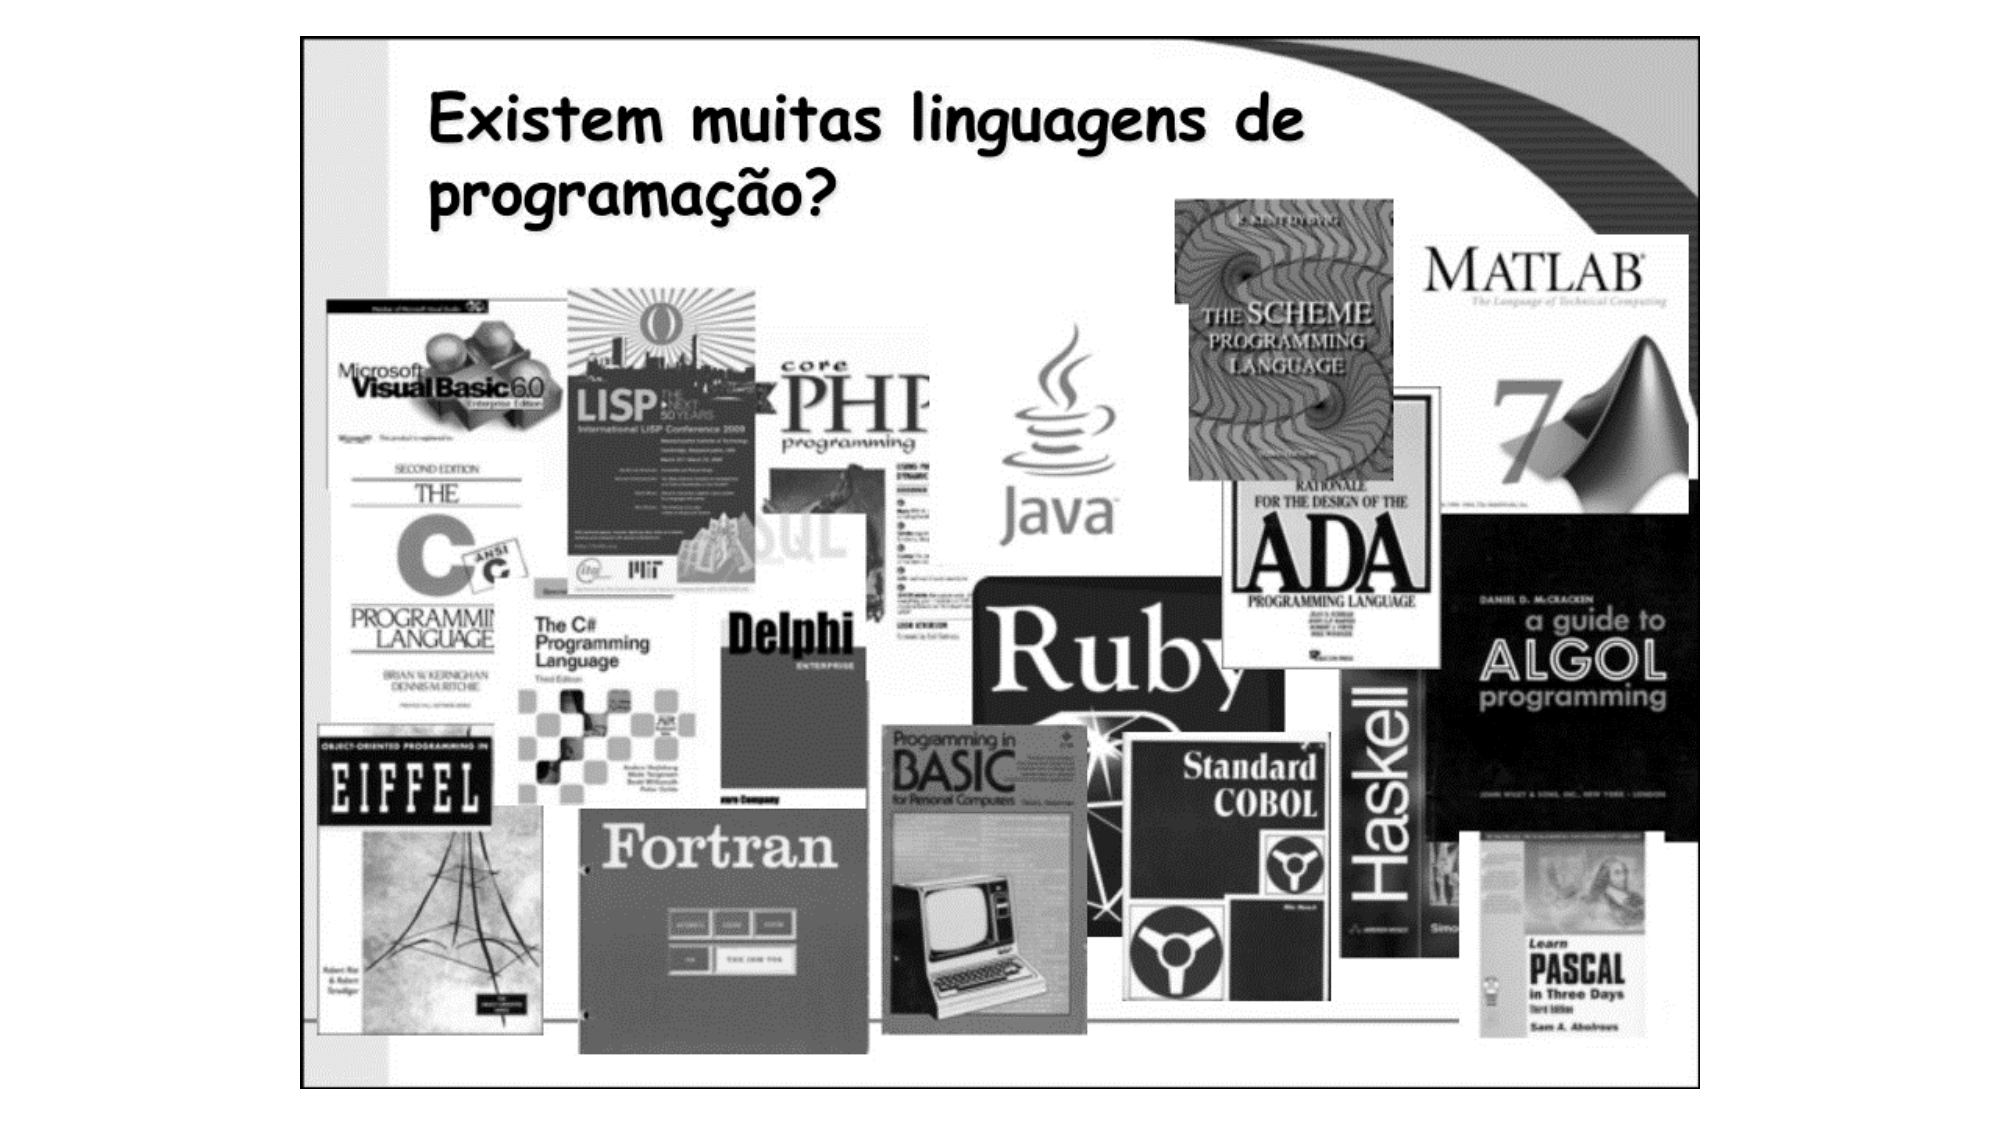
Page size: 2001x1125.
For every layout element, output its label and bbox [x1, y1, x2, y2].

picture [299, 36, 1700, 1089]
